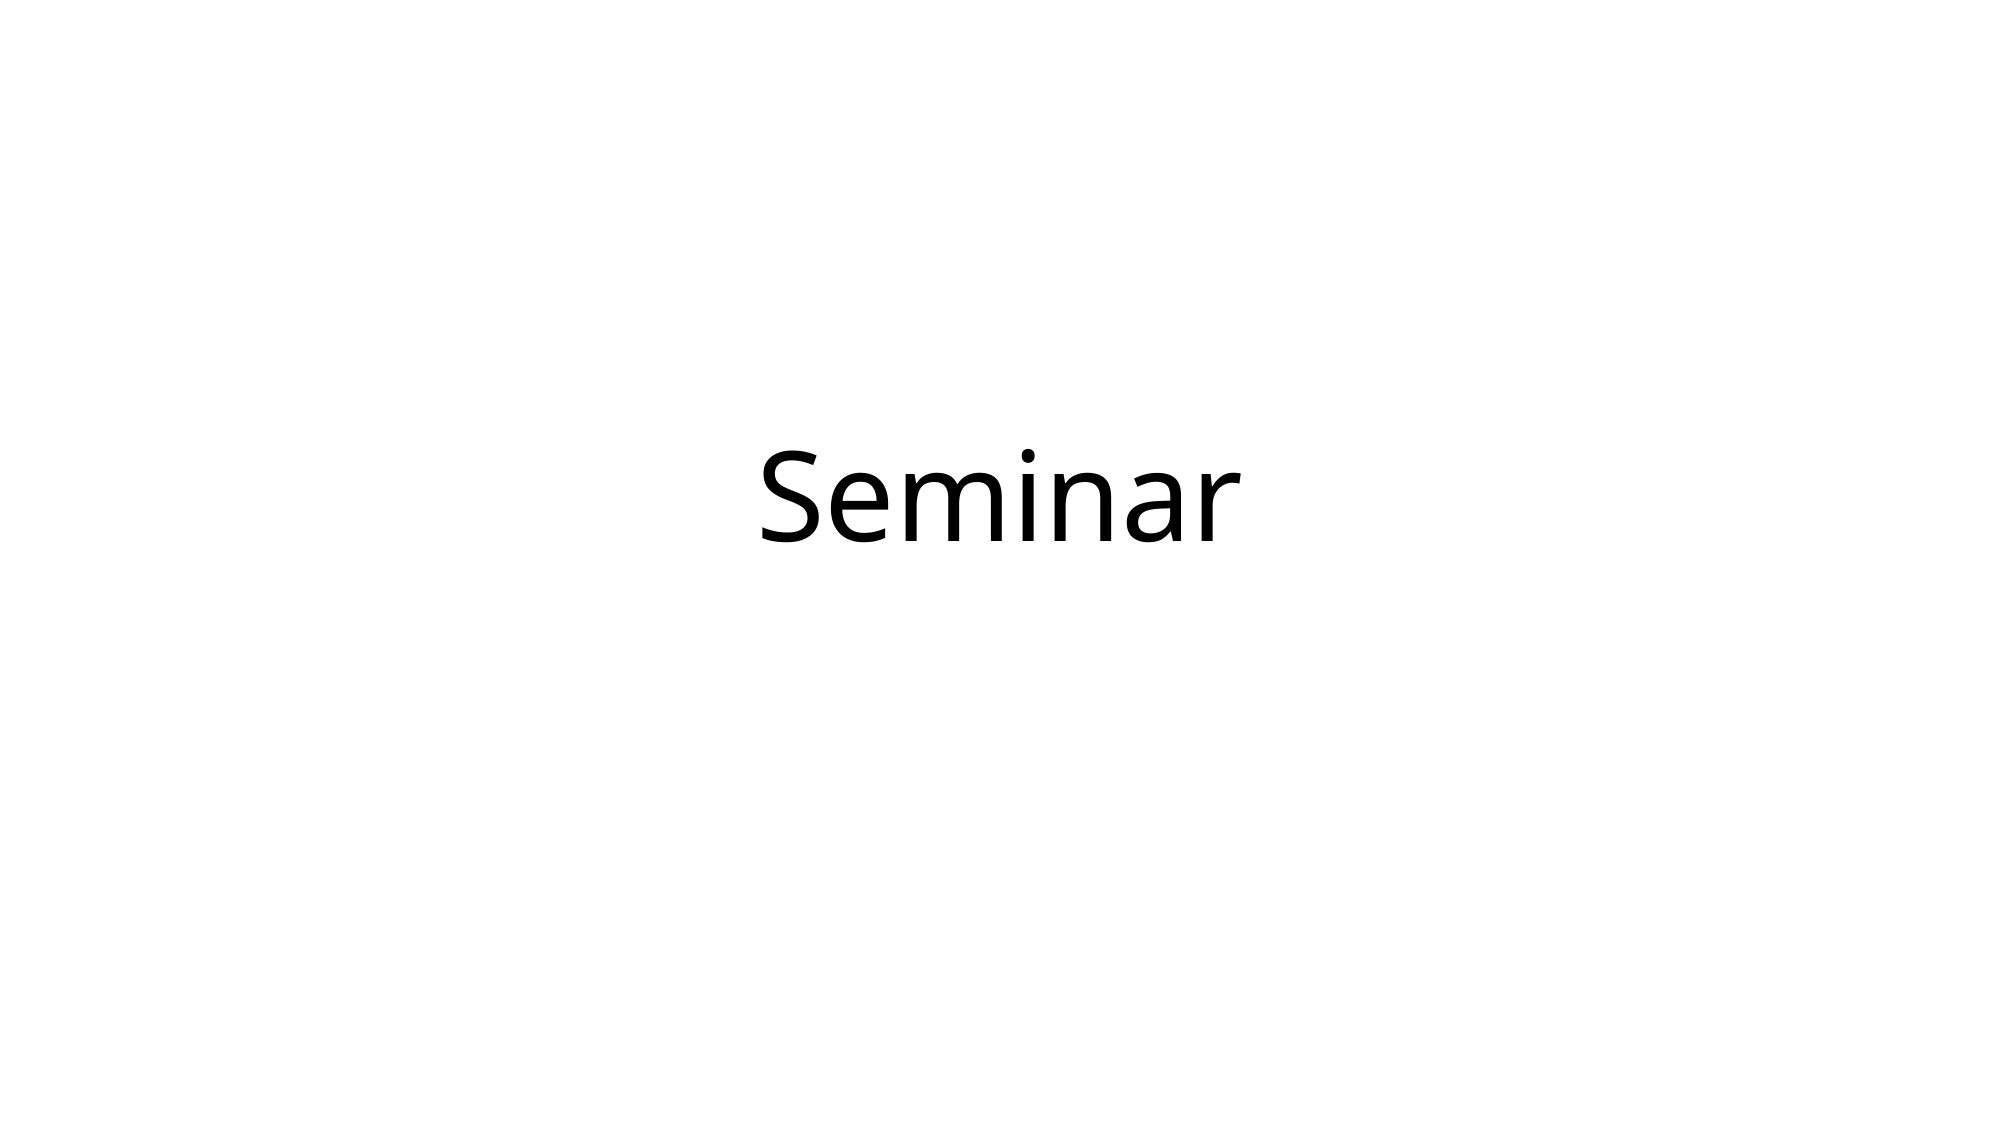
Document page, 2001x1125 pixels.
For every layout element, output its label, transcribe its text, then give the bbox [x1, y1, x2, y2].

title Seminar [249, 184, 1750, 576]
